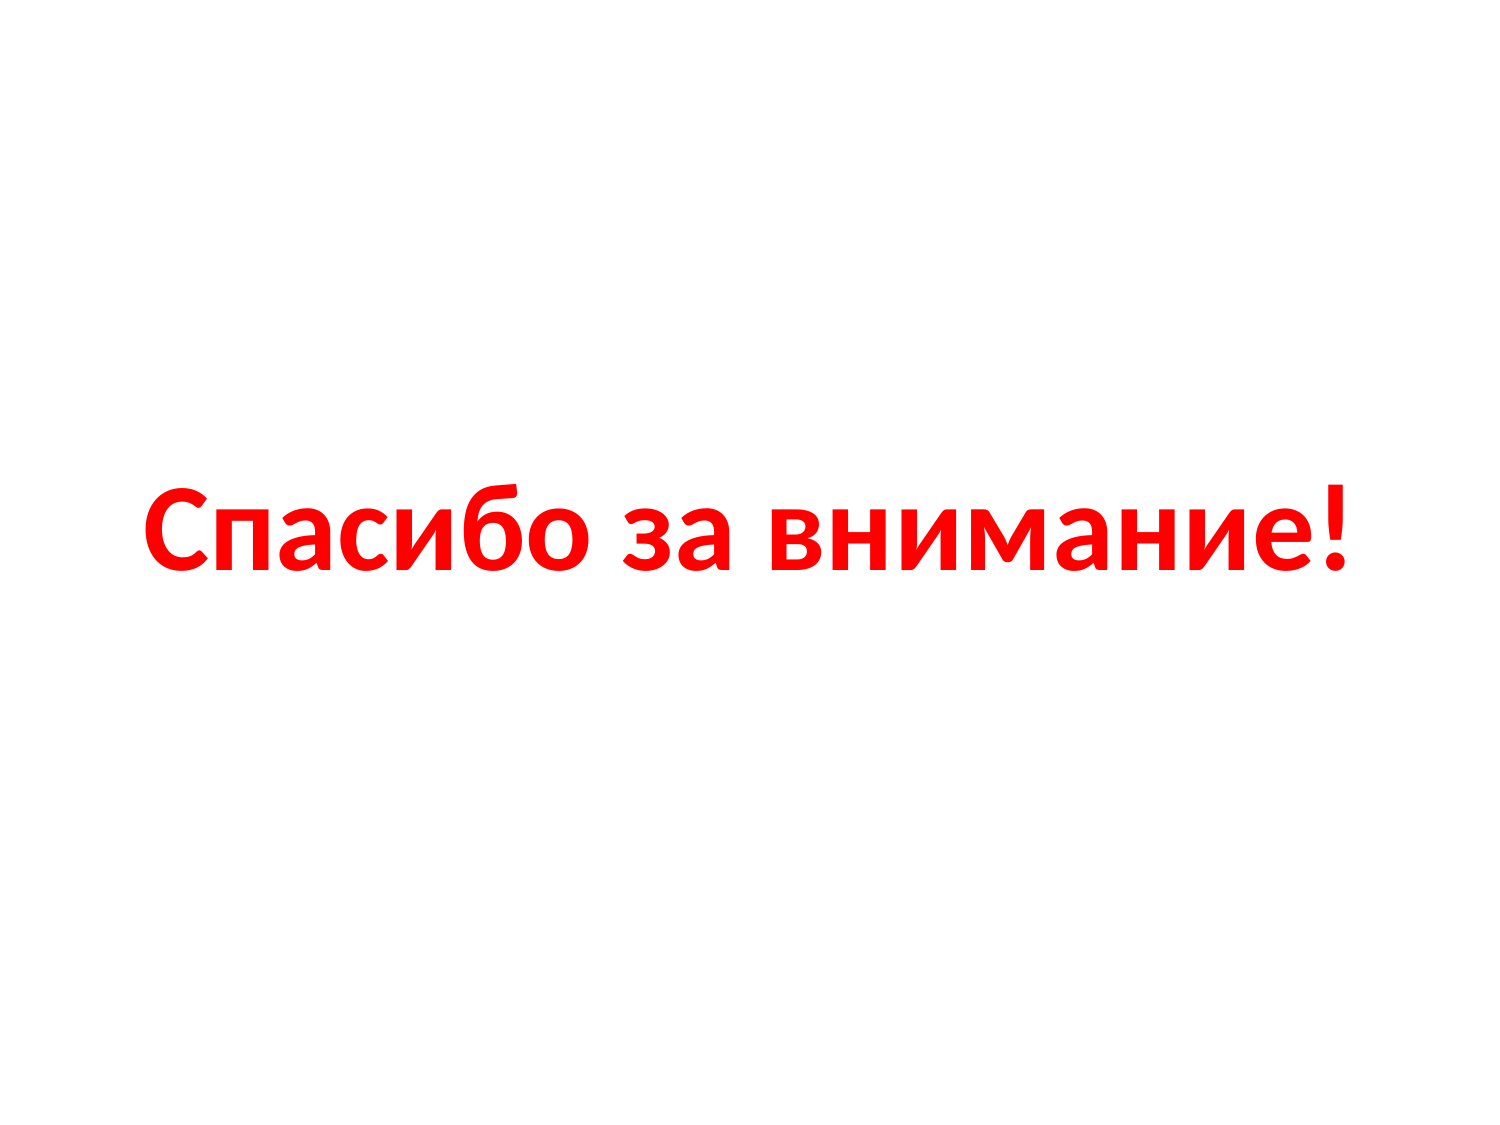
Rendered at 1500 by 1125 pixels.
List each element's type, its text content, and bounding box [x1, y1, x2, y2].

list Спасибо за внимание! [75, 262, 1425, 1005]
